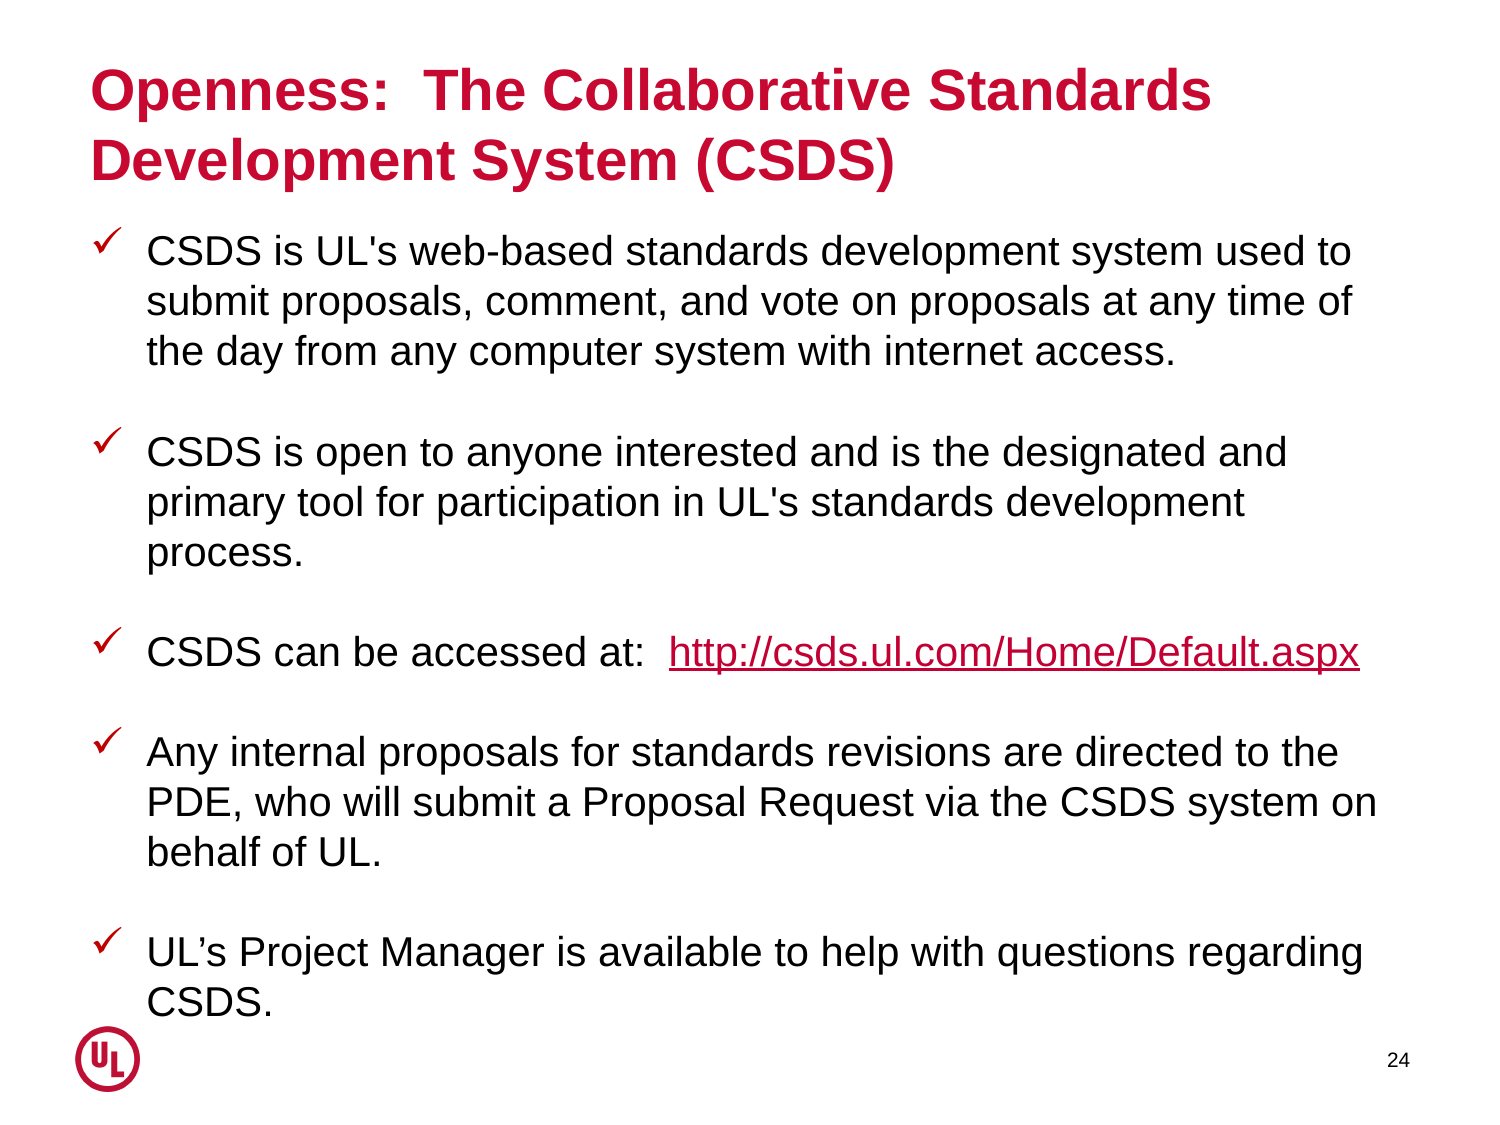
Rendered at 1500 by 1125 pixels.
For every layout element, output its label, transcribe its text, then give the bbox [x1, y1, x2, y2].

picture [75, 1026, 140, 1092]
title Openness: The Collaborative Standards Development System (CSDS) [74, 44, 1426, 216]
slide_number 24 [1319, 1029, 1425, 1090]
list CSDS is UL's web-based standards development system used to submit proposals, comment, and vote on proposals at any time of the day from any computer system with internet access. CSDS is open to anyone interested and is the designated and primary tool for participation in UL's standards development process. CSDS can be accessed at: http://csds.ul.com/Home/Default.aspx Any internal proposals for standards revisions are directed to the PDE, who will submit a Proposal Request via the CSDS system on behalf of UL. UL’s Project Manager is available to help with questions regarding CSDS. [74, 216, 1426, 960]
